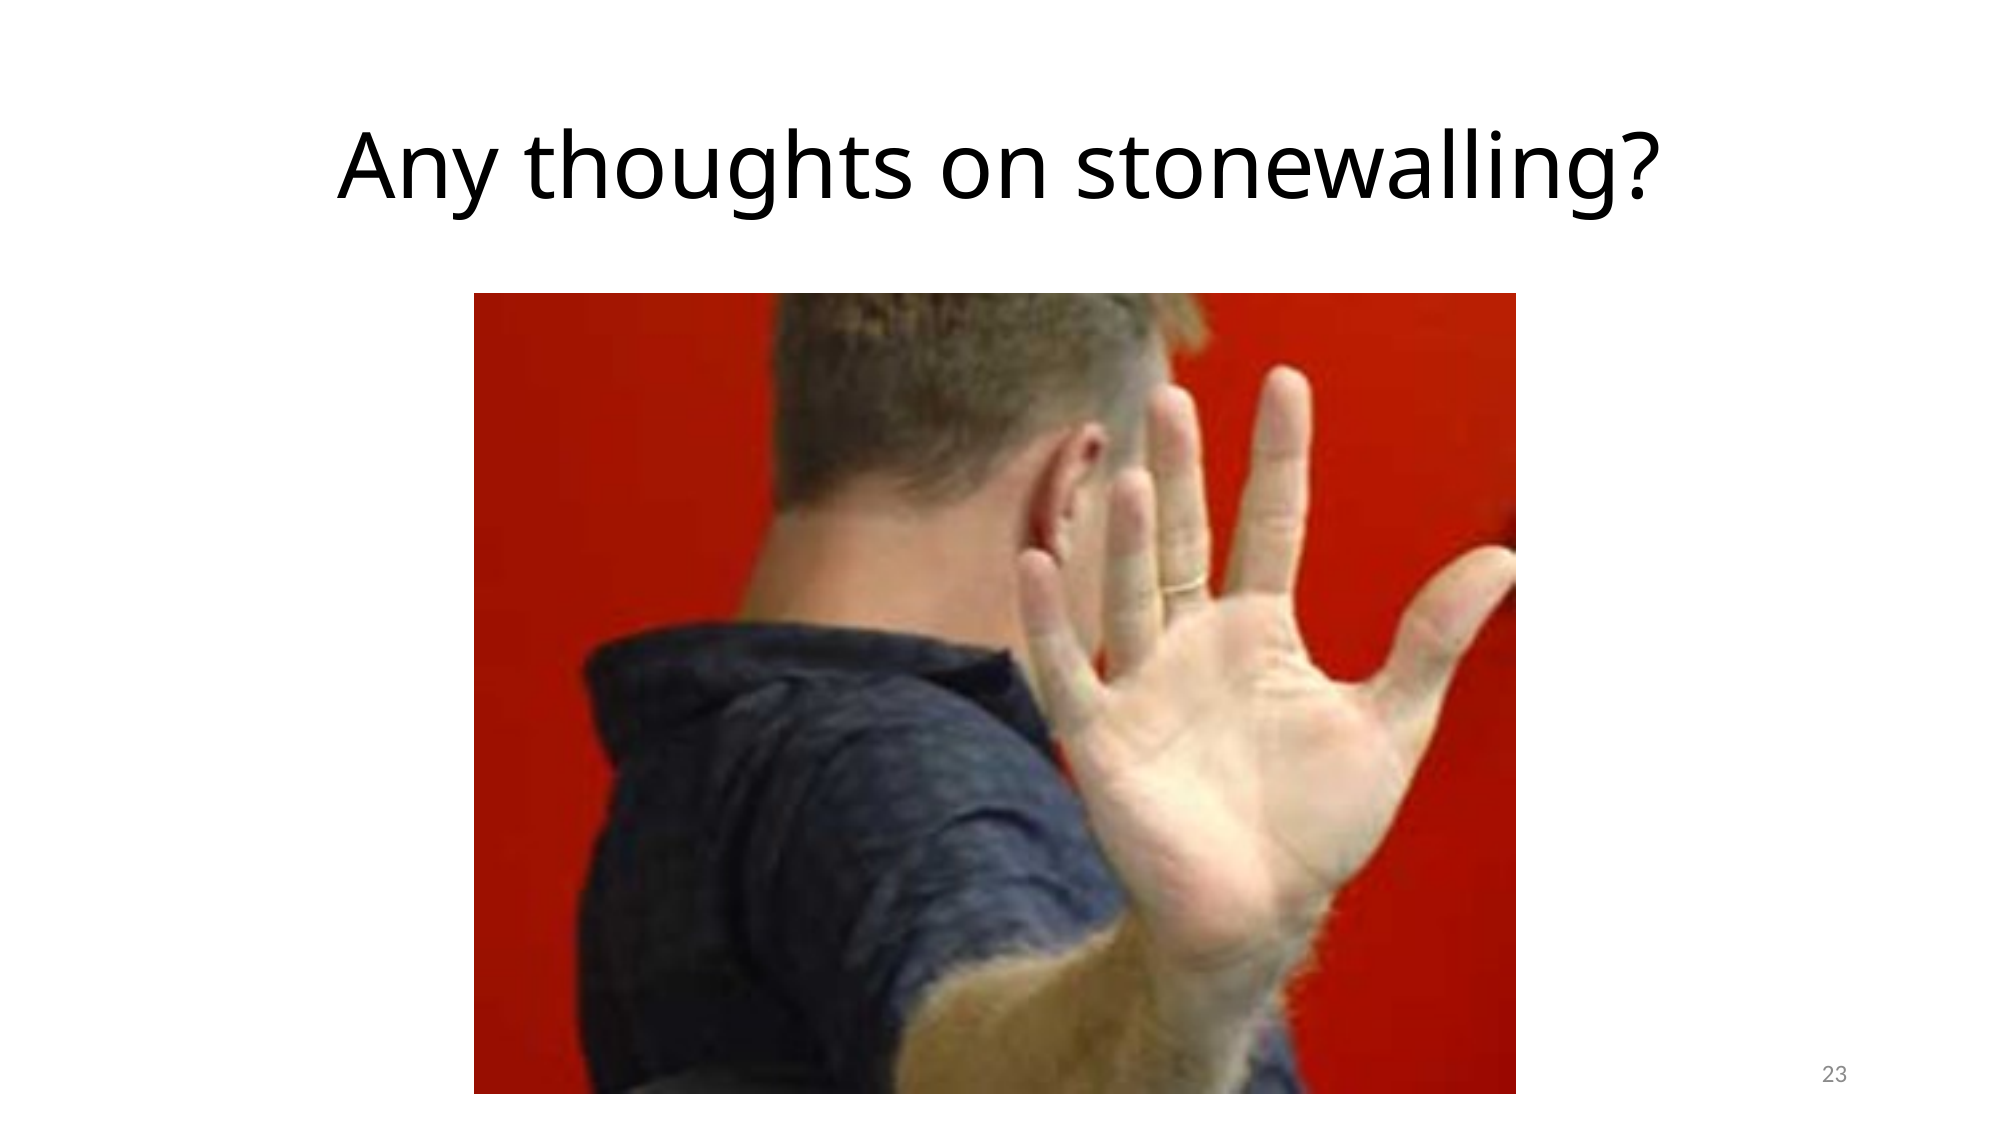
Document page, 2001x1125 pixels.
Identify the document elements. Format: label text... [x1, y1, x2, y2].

title Any thoughts on stonewalling? [137, 59, 1863, 278]
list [474, 293, 1516, 1094]
slide_number 23 [1412, 1042, 1863, 1103]
